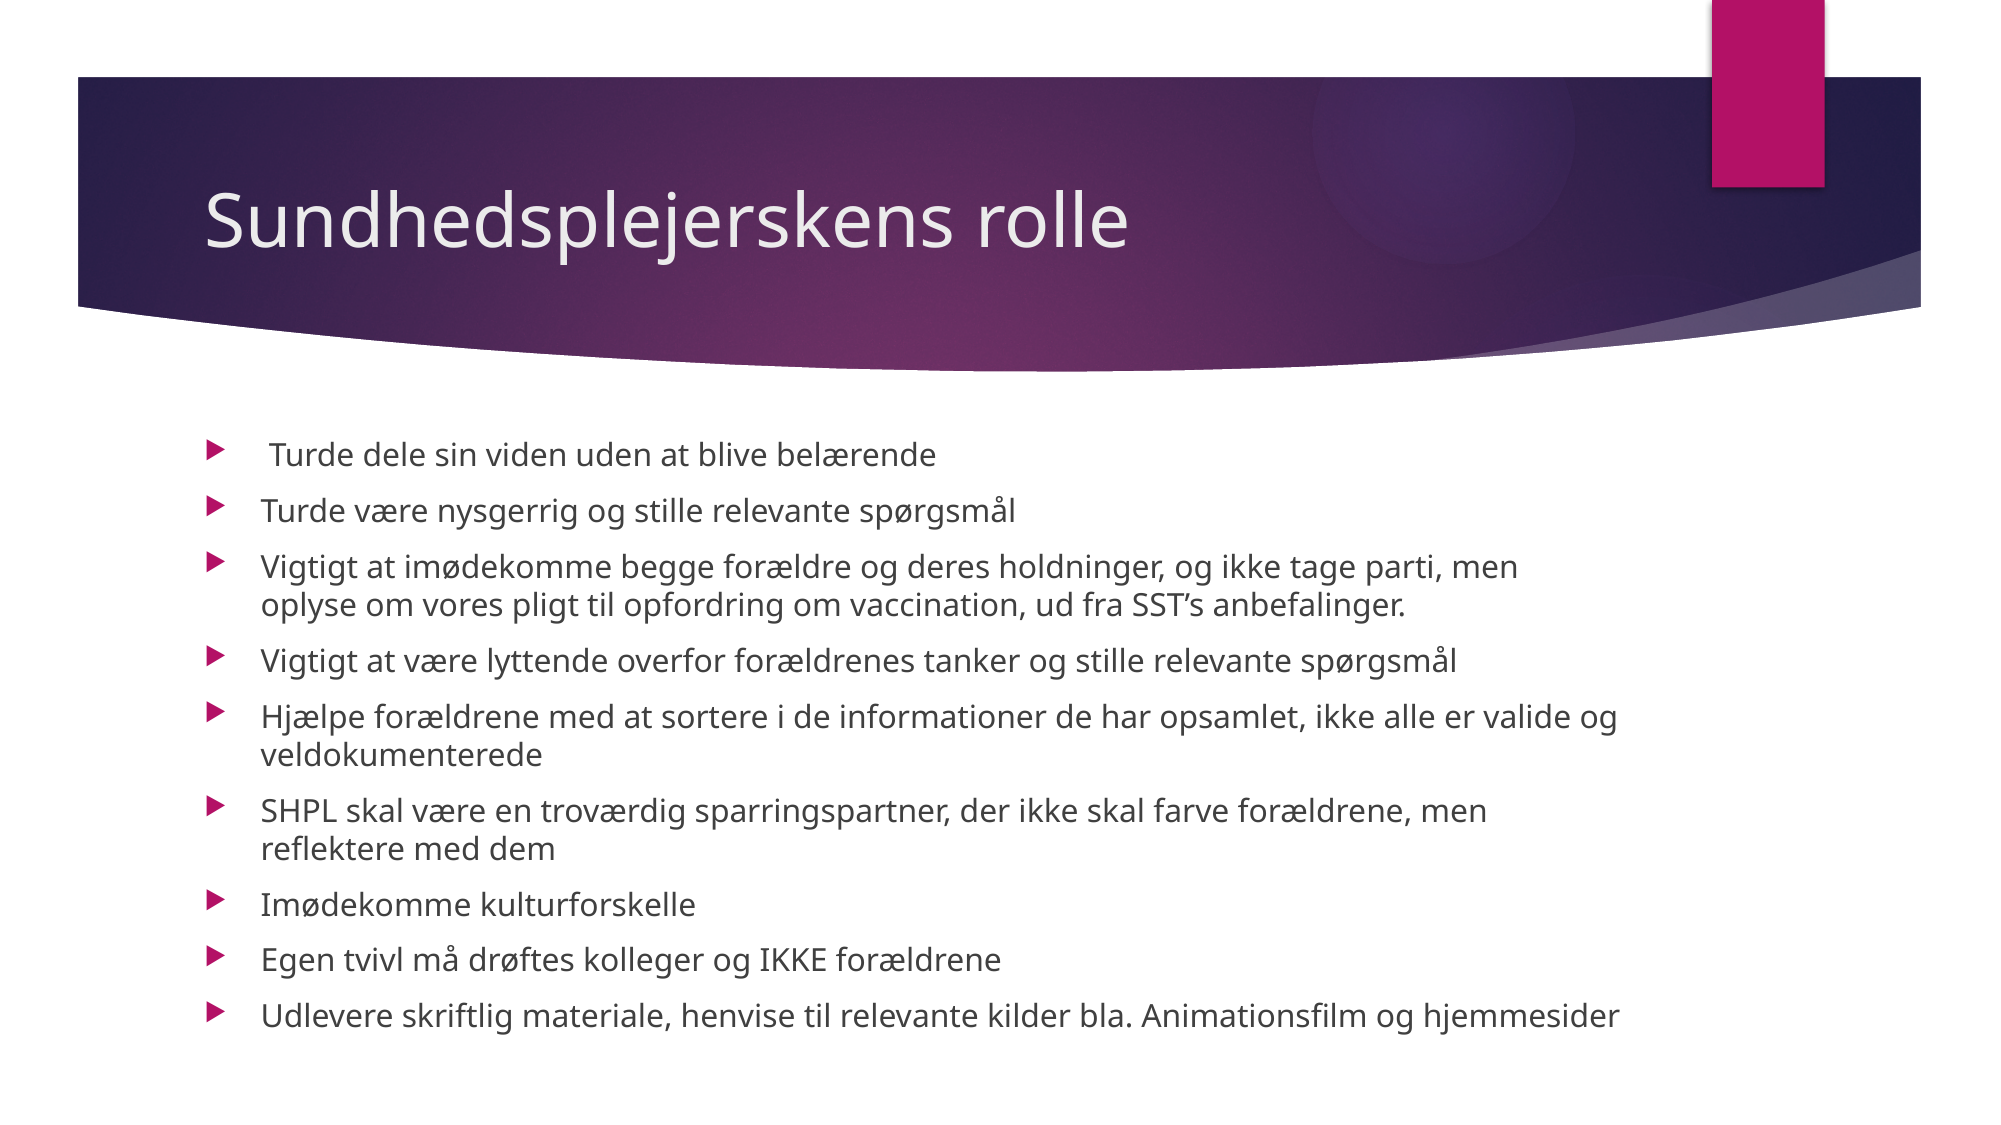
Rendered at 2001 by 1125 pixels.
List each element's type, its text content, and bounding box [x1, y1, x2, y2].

list Turde dele sin viden uden at blive belærende Turde være nysgerrig og stille relevante spørgsmål Vigtigt at imødekomme begge forældre og deres holdninger, og ikke tage parti, men oplyse om vores pligt til opfordring om vaccination, ud fra SST’s anbefalinger. Vigtigt at være lyttende overfor forældrenes tanker og stille relevante spørgsmål Hjælpe forældrene med at sortere i de informationer de har opsamlet, ikke alle er valide og veldokumenterede SHPL skal være en troværdig sparringspartner, der ikke skal farve forældrene, men reflektere med dem Imødekomme kulturforskelle Egen tvivl må drøftes kolleger og IKKE forældrene Udlevere skriftlig materiale, henvise til relevante kilder bla. Animationsfilm og hjemmesider [189, 427, 1638, 1077]
title Sundhedsplejerskens rolle [189, 159, 1627, 276]
